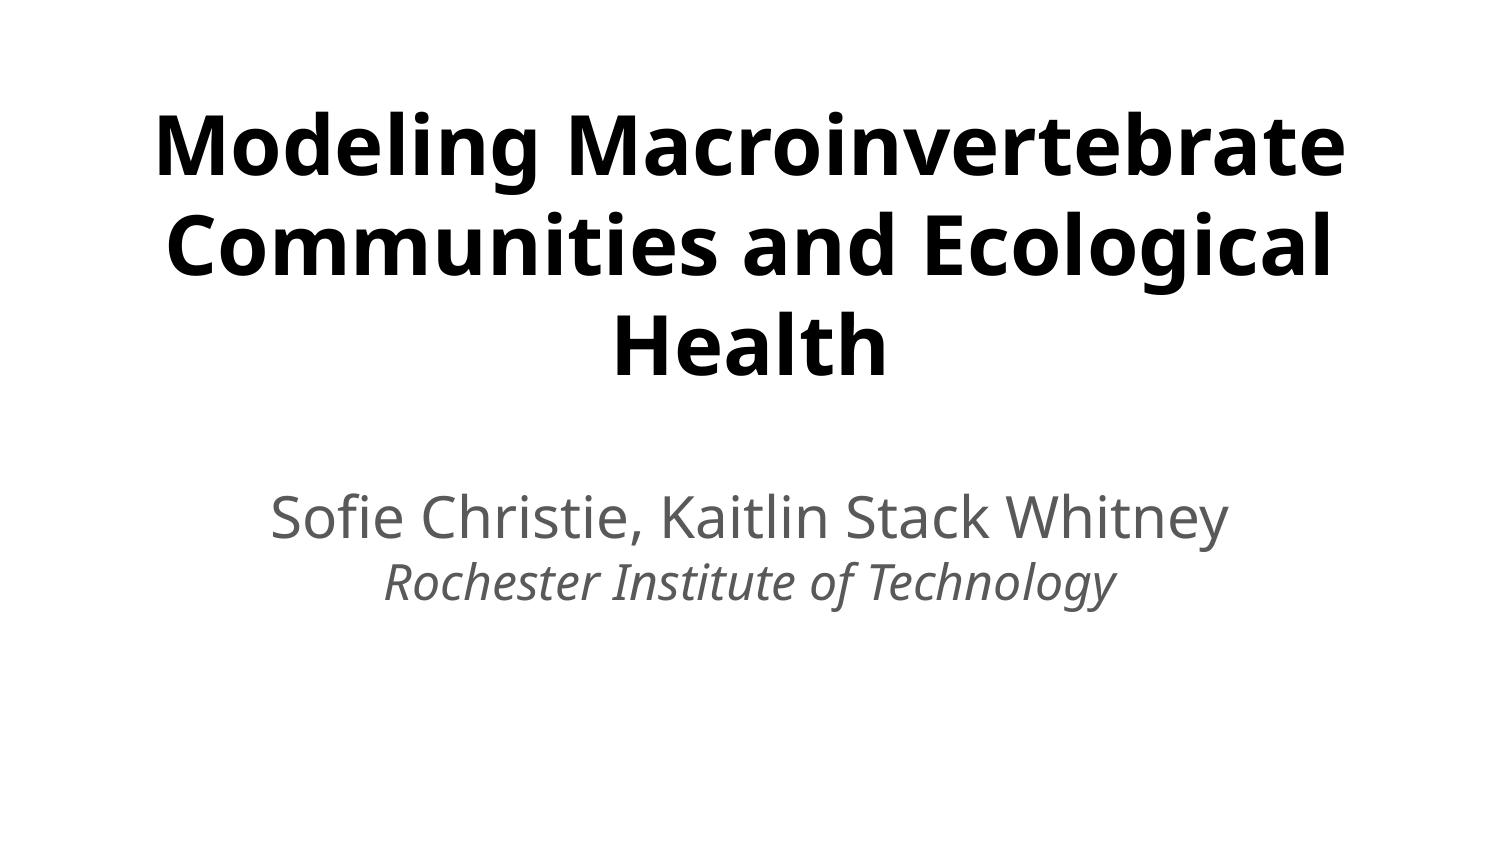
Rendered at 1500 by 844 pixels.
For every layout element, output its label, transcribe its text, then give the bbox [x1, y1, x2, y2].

title Modeling Macroinvertebrate Communities and Ecological Health [13, 70, 1488, 407]
subtitle Sofie Christie, Kaitlin Stack Whitney Rochester Institute of Technology [51, 464, 1449, 706]
